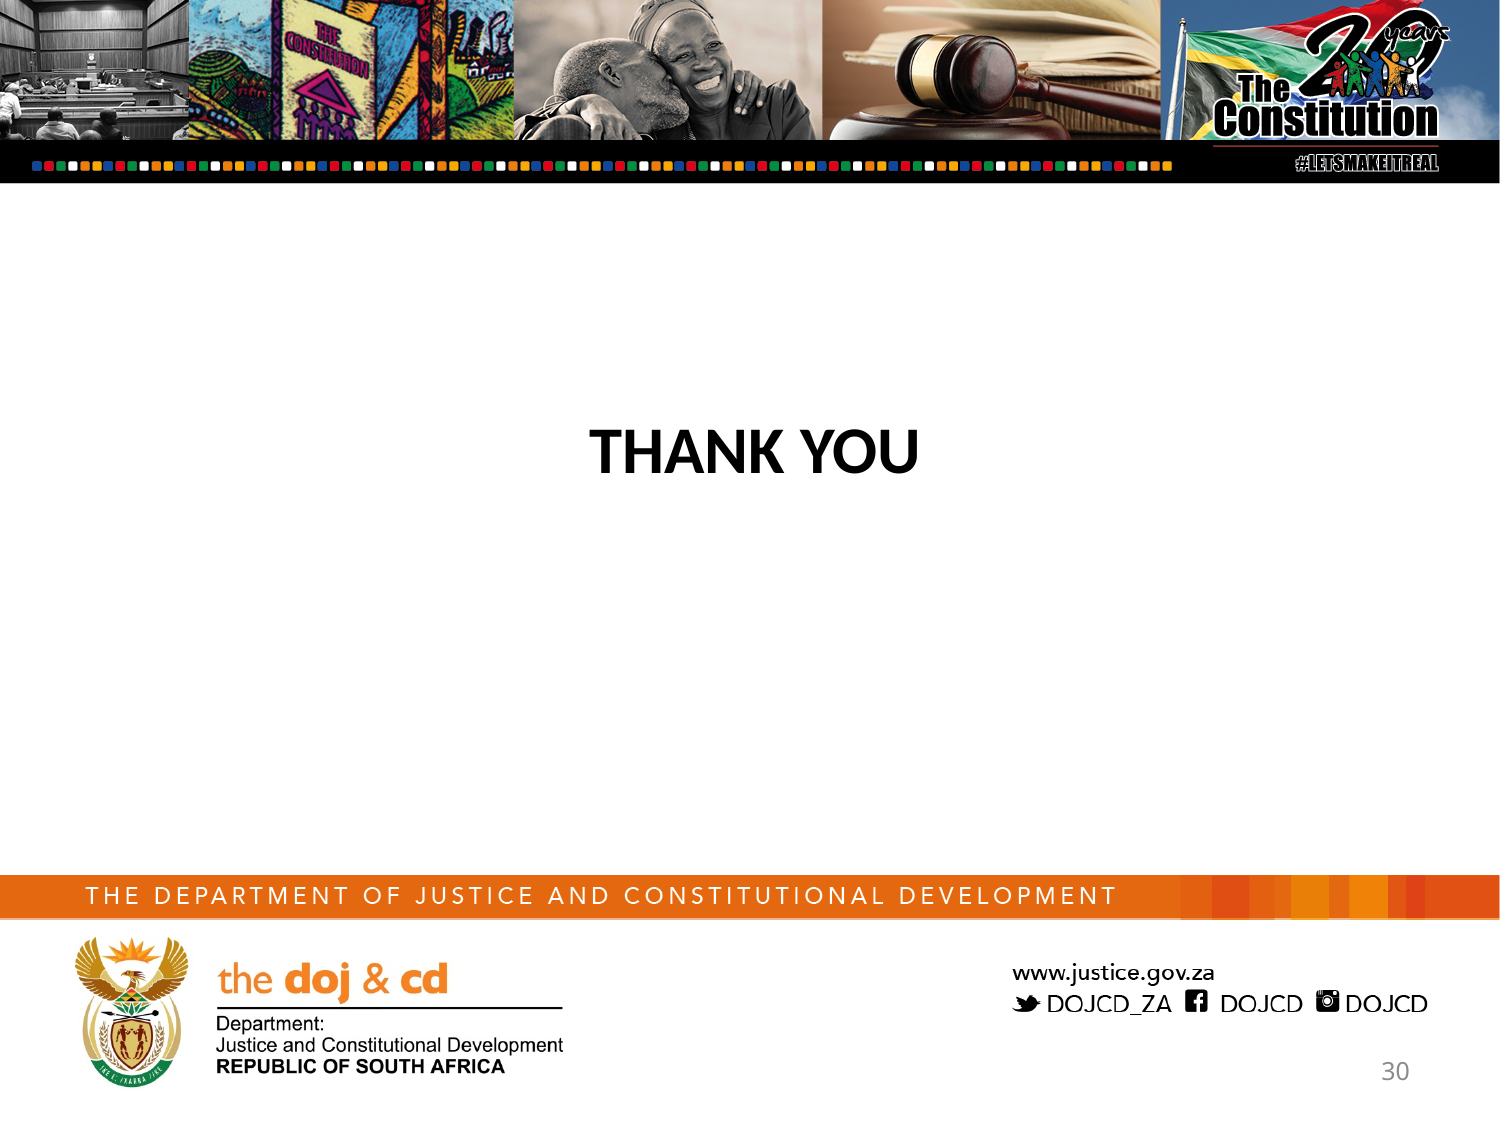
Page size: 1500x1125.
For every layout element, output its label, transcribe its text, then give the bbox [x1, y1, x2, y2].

picture [0, 0, 1500, 188]
picture [0, 874, 1500, 920]
picture [1012, 949, 1428, 1032]
slide_number 30 [1074, 1042, 1425, 1103]
picture [75, 937, 563, 1103]
subtitle THANK YOU [10, 212, 1500, 875]
